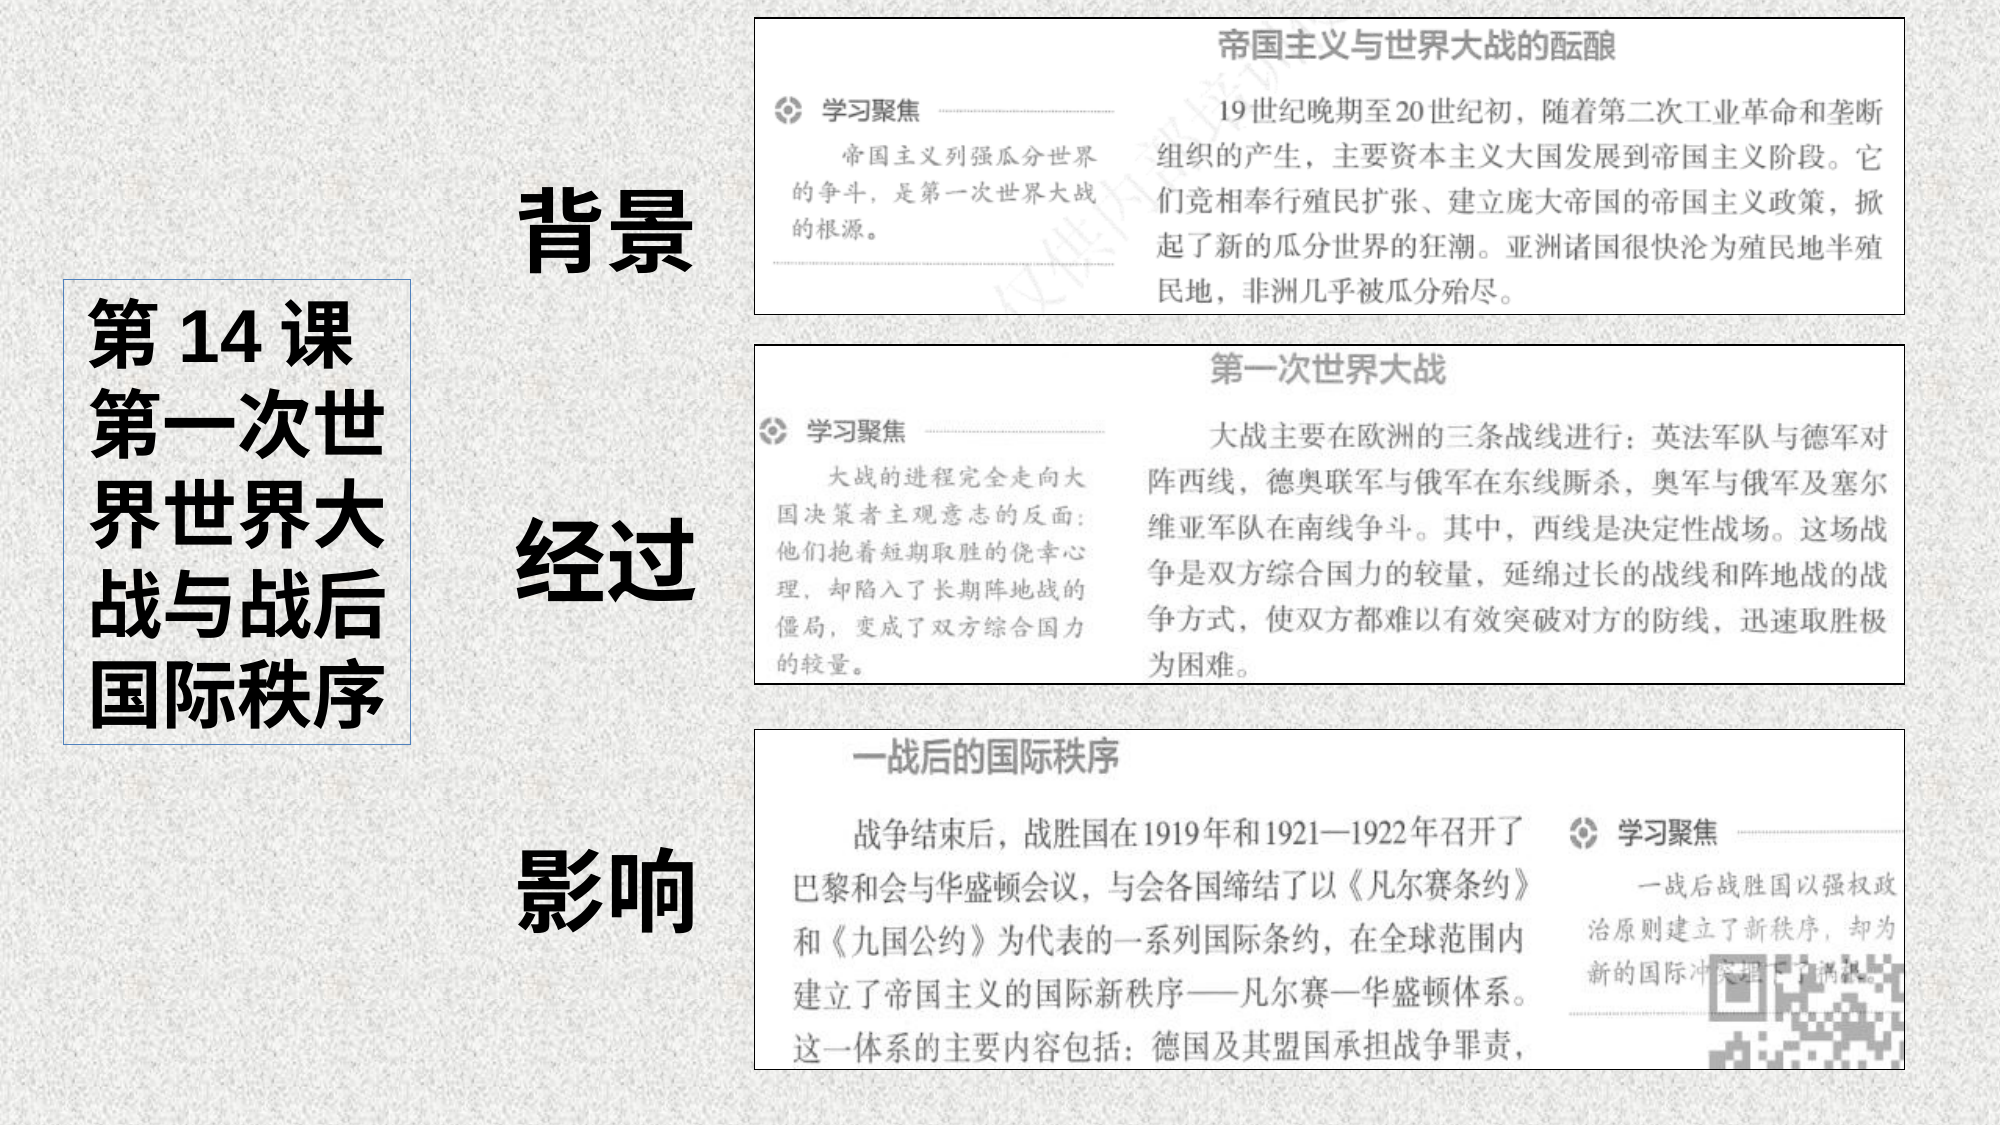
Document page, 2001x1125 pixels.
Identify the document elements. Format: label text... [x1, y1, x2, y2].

picture [0, 0, 2000, 1125]
text_box 背景 经过 影响 [489, 166, 723, 951]
text_box 第14课 第一次世界世界大战与战后国际秩序 [63, 279, 411, 745]
